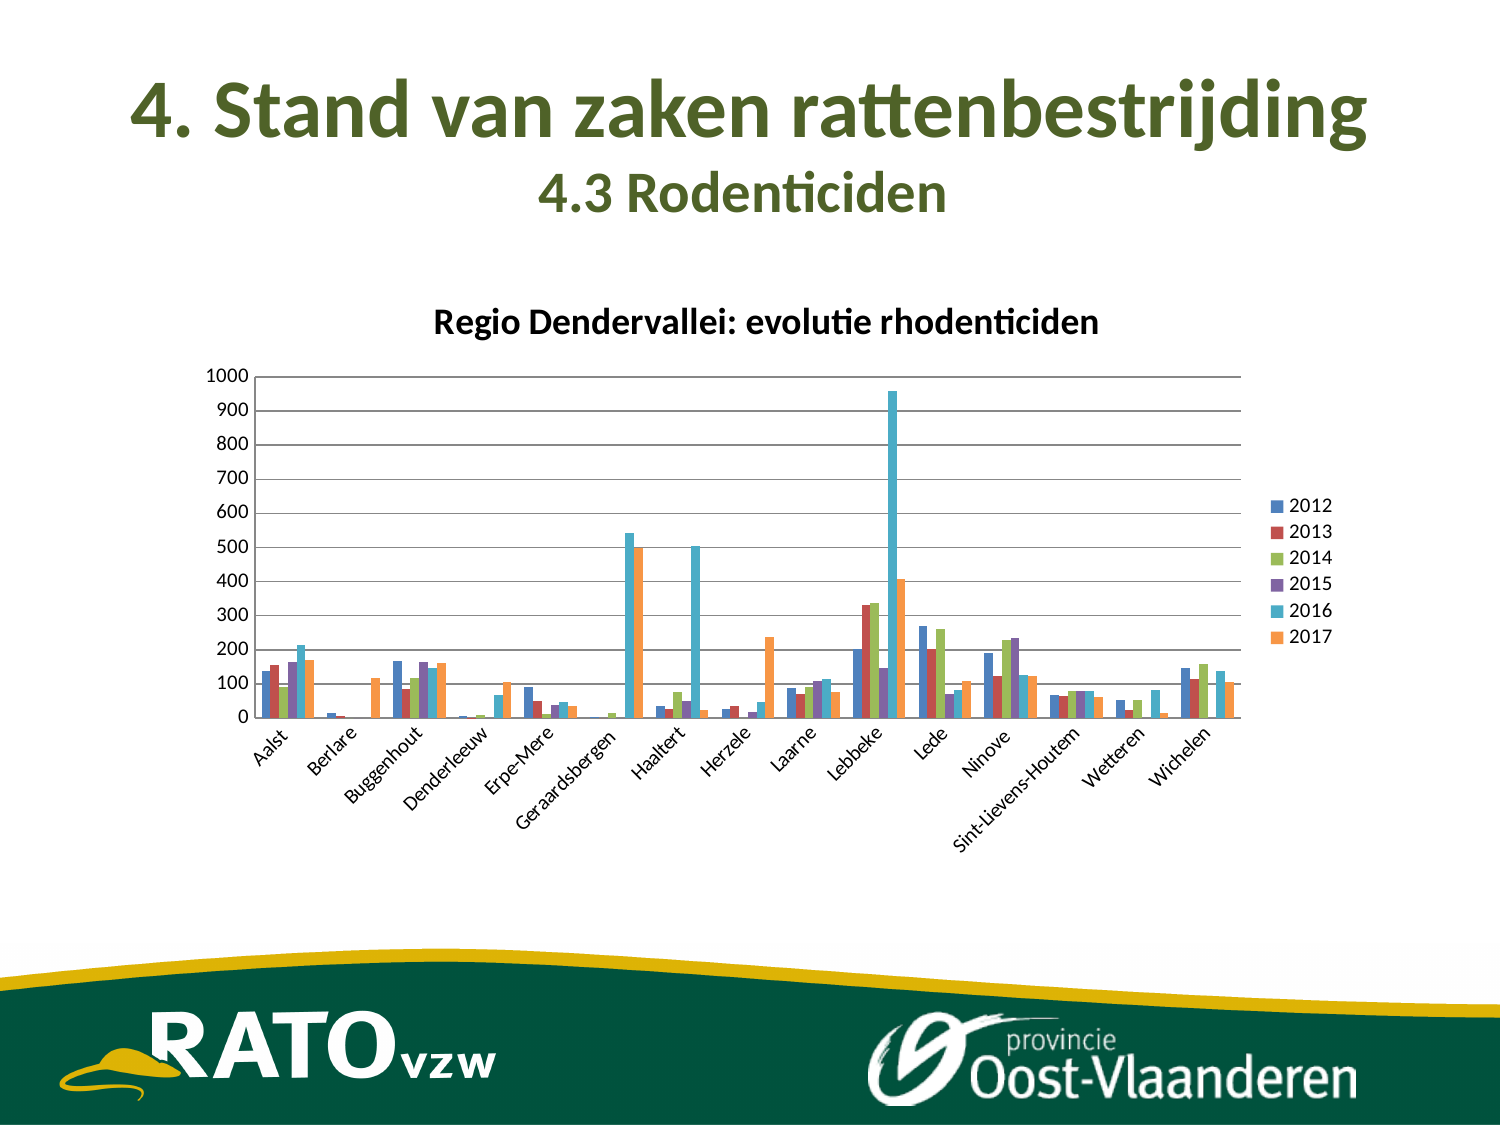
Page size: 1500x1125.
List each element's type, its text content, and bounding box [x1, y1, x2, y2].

picture [0, 943, 1500, 1125]
chart [181, 274, 1353, 870]
title 4. Stand van zaken rattenbestrijding 4.3 Rodenticiden [75, 45, 1425, 233]
